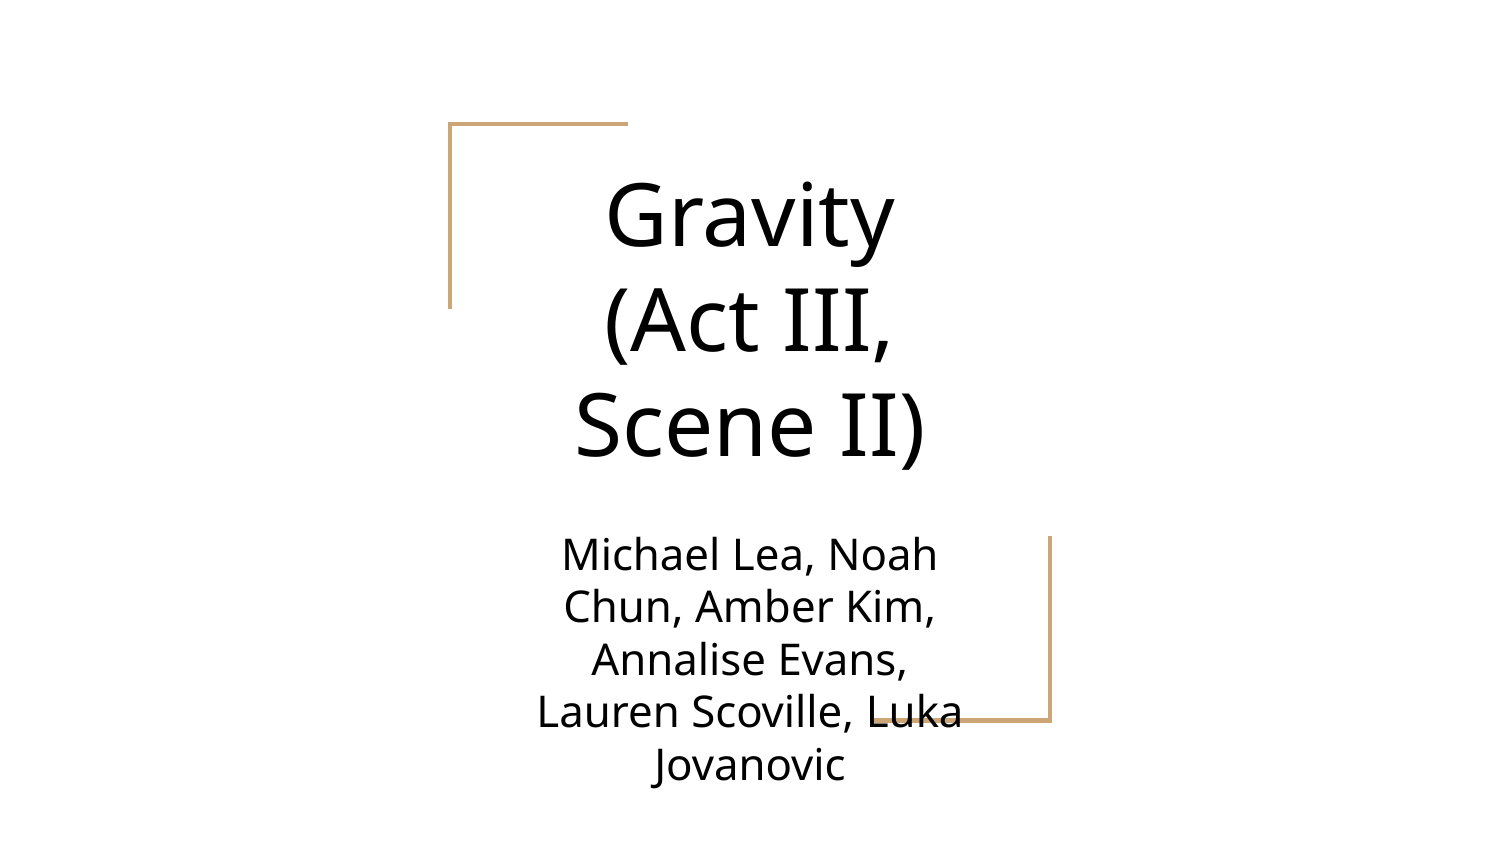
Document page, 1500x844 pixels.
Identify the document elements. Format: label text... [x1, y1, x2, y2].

subtitle Michael Lea, Noah Chun, Amber Kim, Annalise Evans, Lauren Scoville, Luka Jovanovic [499, 511, 1001, 705]
title Gravity (Act III, Scene II) [499, 236, 1001, 490]
